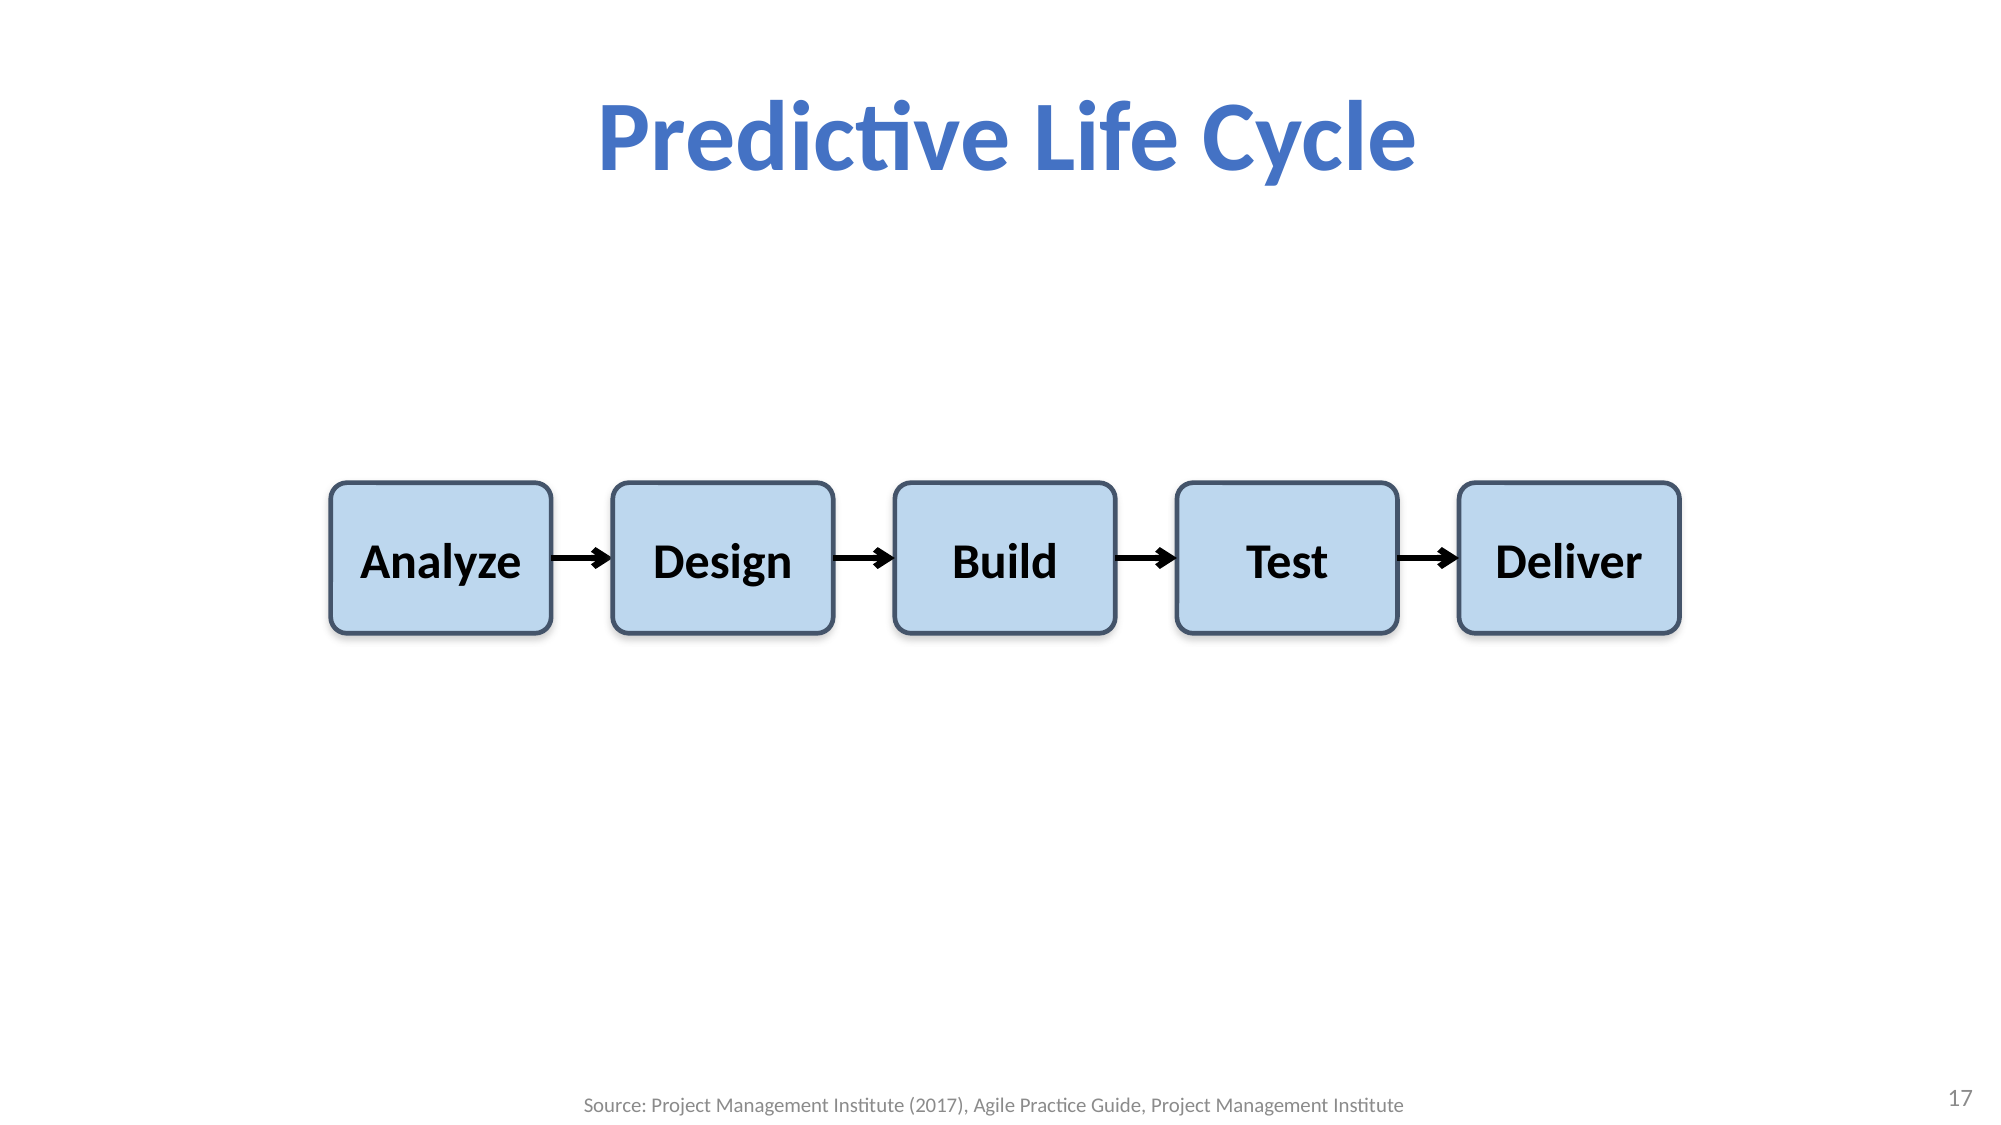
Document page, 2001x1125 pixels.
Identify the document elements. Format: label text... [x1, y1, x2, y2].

text_box Analyze [330, 482, 552, 634]
text_box Deliver [1459, 482, 1680, 634]
title Predictive Life Cycle [87, 22, 1929, 240]
text_box Test [1176, 482, 1398, 634]
footer Source: Project Management Institute (2017), Agile Practice Guide, Project Management Institute [350, 1082, 1638, 1125]
text_box Design [612, 482, 834, 634]
slide_number 17 [1830, 1076, 1989, 1116]
text_box Build [894, 482, 1116, 634]
